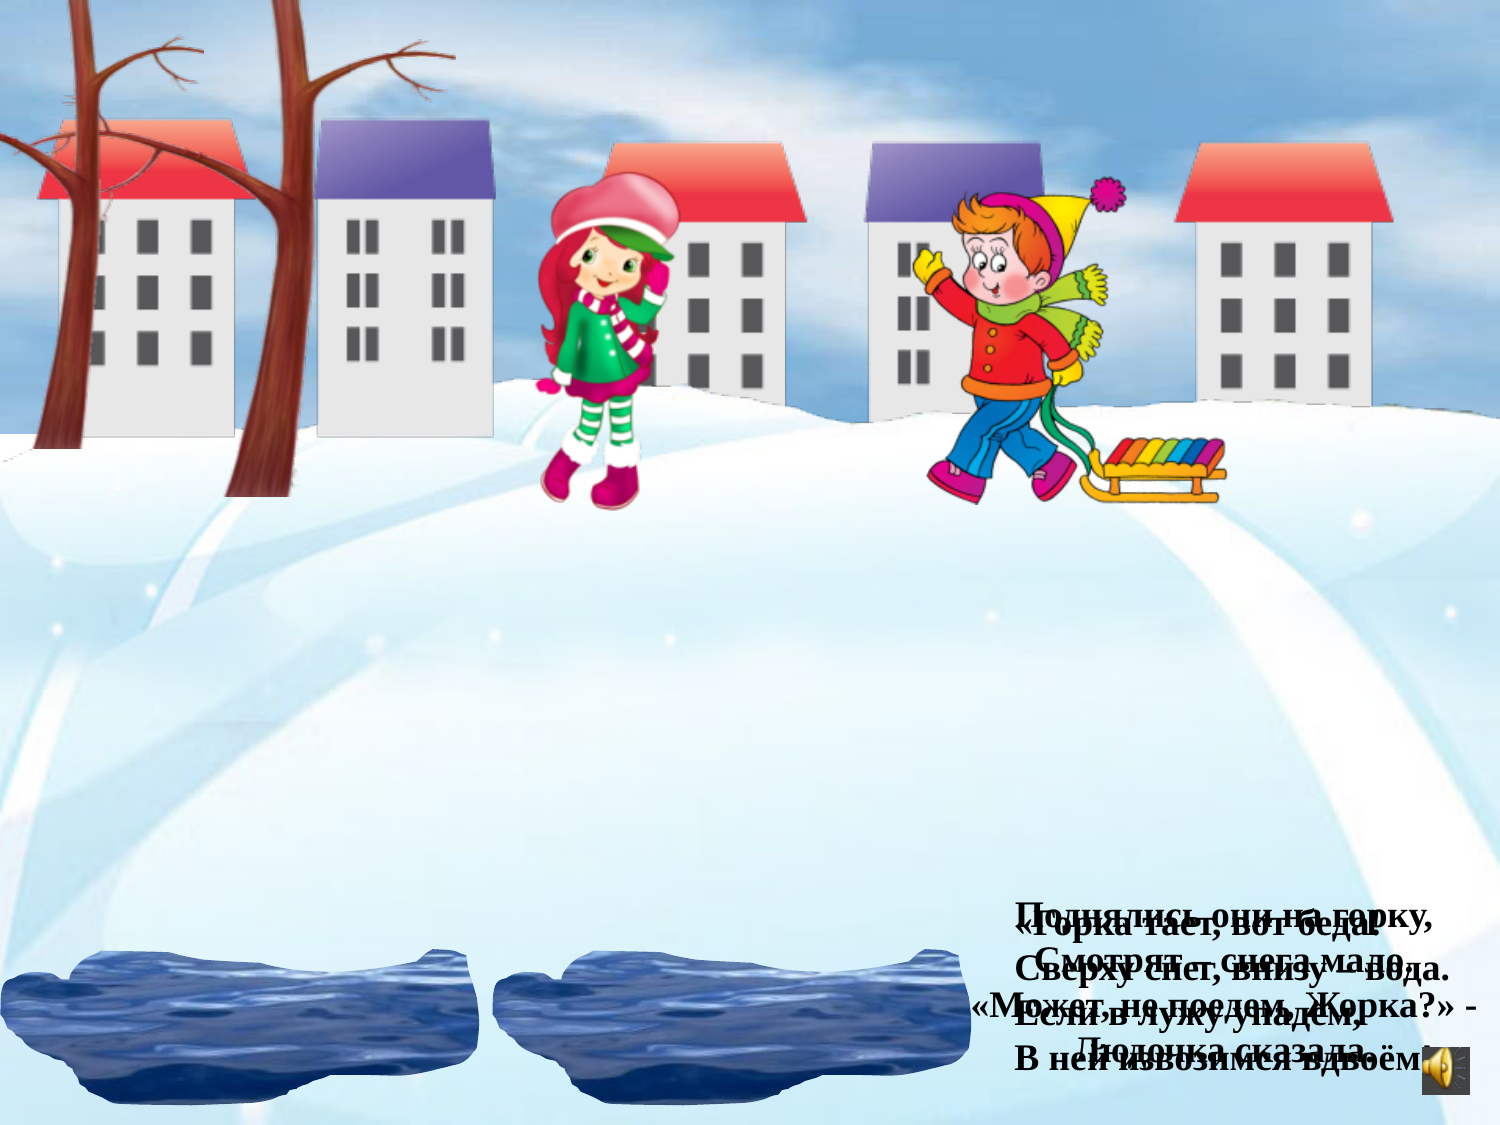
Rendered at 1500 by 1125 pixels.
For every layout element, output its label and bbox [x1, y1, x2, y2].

text_box [456, 0, 1500, 327]
picture [0, 0, 1500, 1125]
